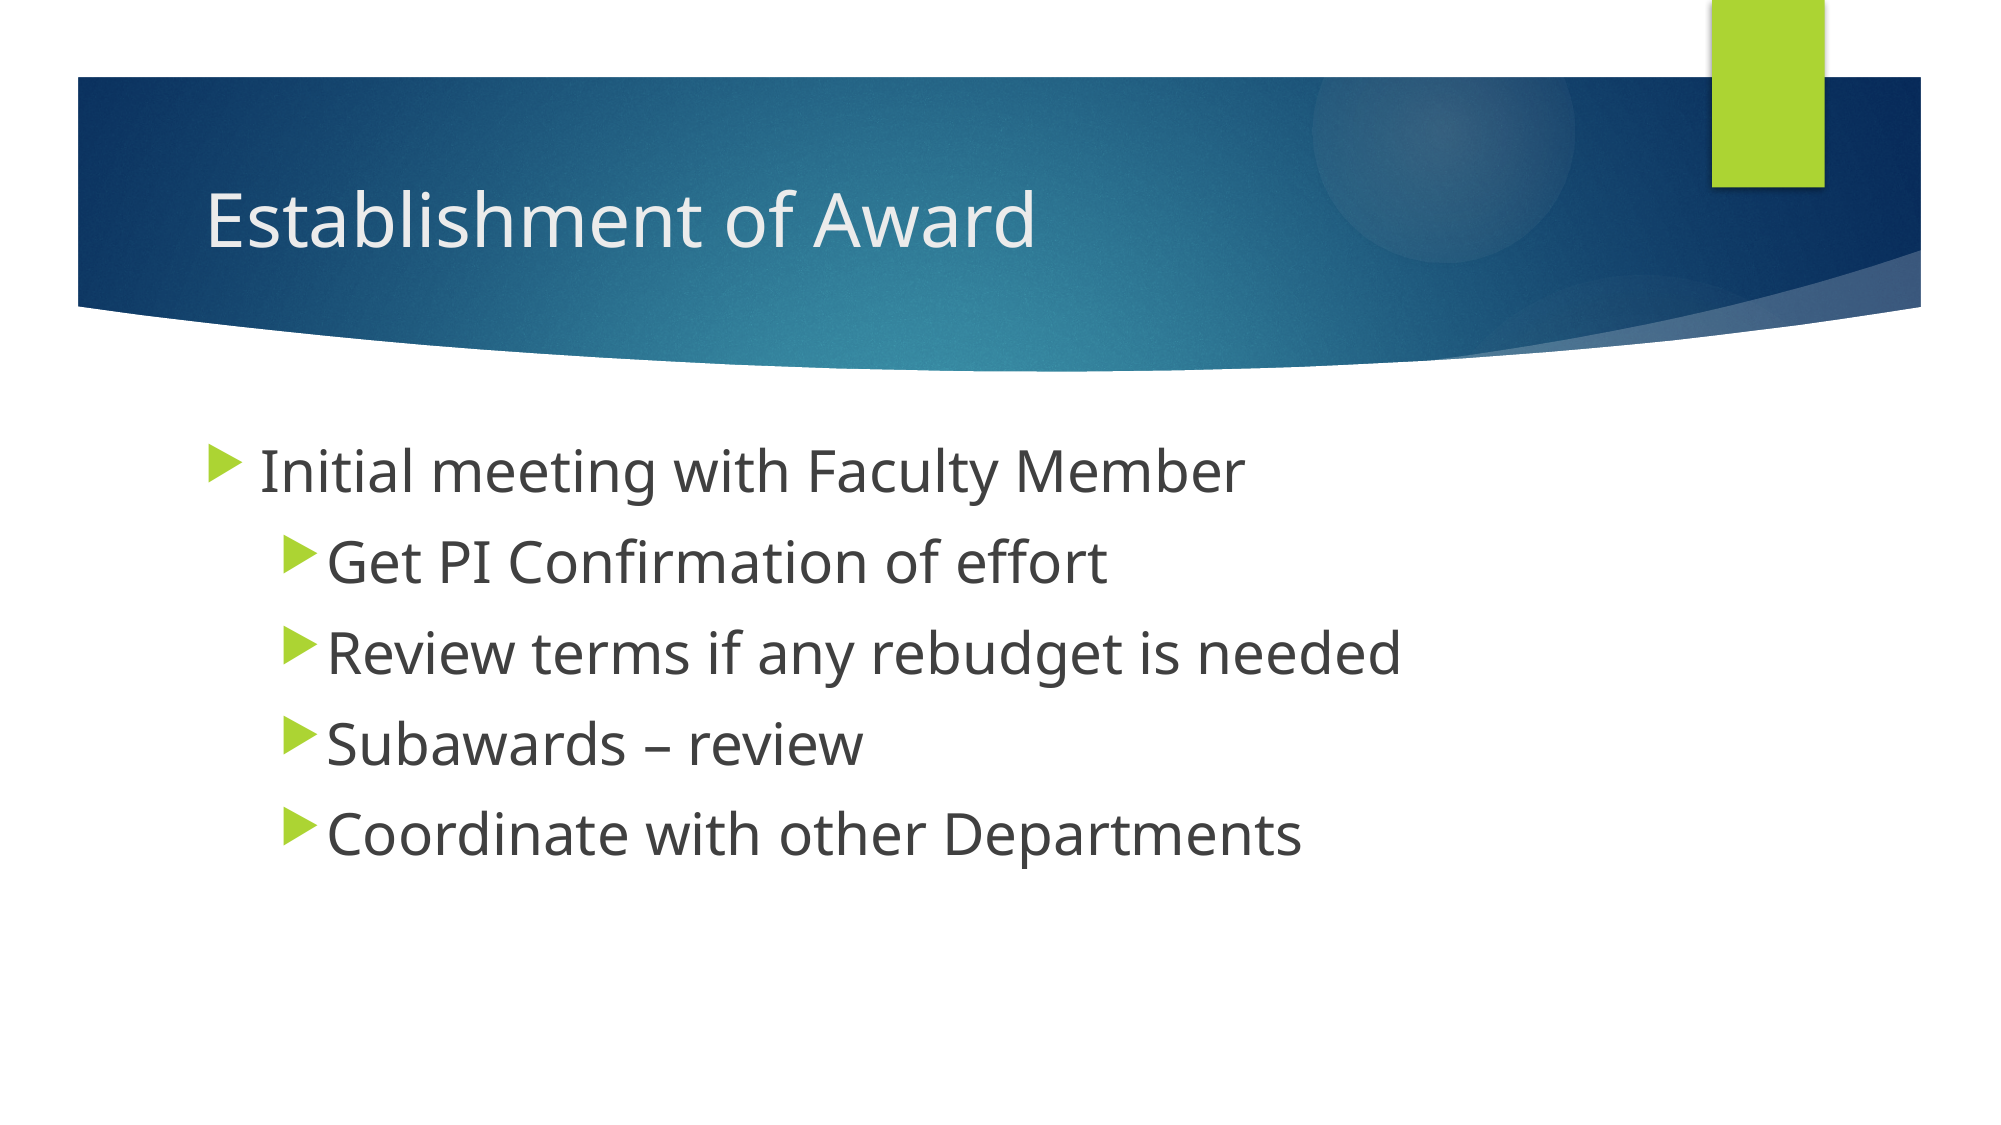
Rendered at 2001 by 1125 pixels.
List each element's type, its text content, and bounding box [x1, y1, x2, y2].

list Initial meeting with Faculty Member Get PI Confirmation of effort Review terms if any rebudget is needed Subawards – review Coordinate with other Departments [189, 427, 1627, 988]
title Establishment of Award [189, 159, 1627, 276]
